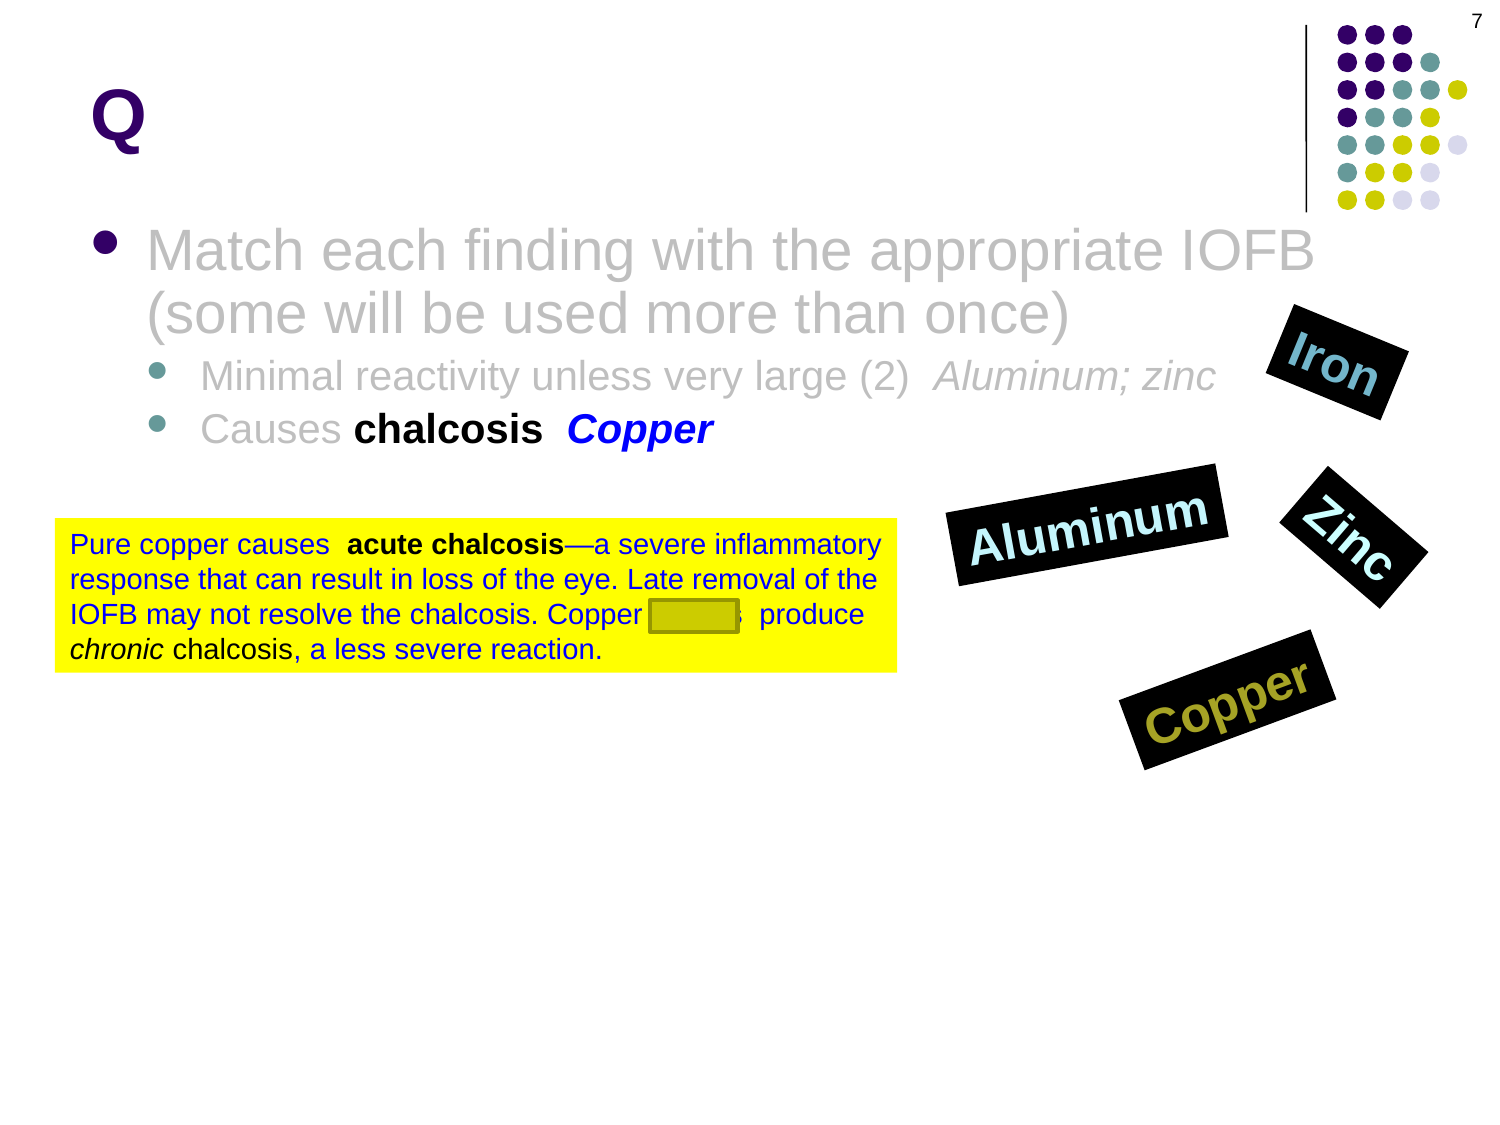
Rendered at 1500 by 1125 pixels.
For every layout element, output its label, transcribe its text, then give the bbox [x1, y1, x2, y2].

title Q [75, 57, 1313, 163]
text_box Zinc [1279, 465, 1429, 609]
text_box [648, 598, 740, 634]
text_box Iron [1265, 304, 1409, 421]
text_box Aluminum [945, 463, 1229, 587]
text_box Copper [1118, 629, 1337, 771]
text_box Pure copper causes acute chalcosis—a severe inflammatory response that can result in loss of the eye. Late removal of the IOFB may not resolve the chalcosis. Copper alloys produce chronic chalcosis, a less severe reaction. [54, 518, 898, 673]
list Match each finding with the appropriate IOFB (some will be used more than once) Minimal reactivity unless very large (2) Aluminum; zinc Causes chalcosis Copper [75, 212, 1475, 863]
slide_number 7 [1147, 0, 1498, 75]
